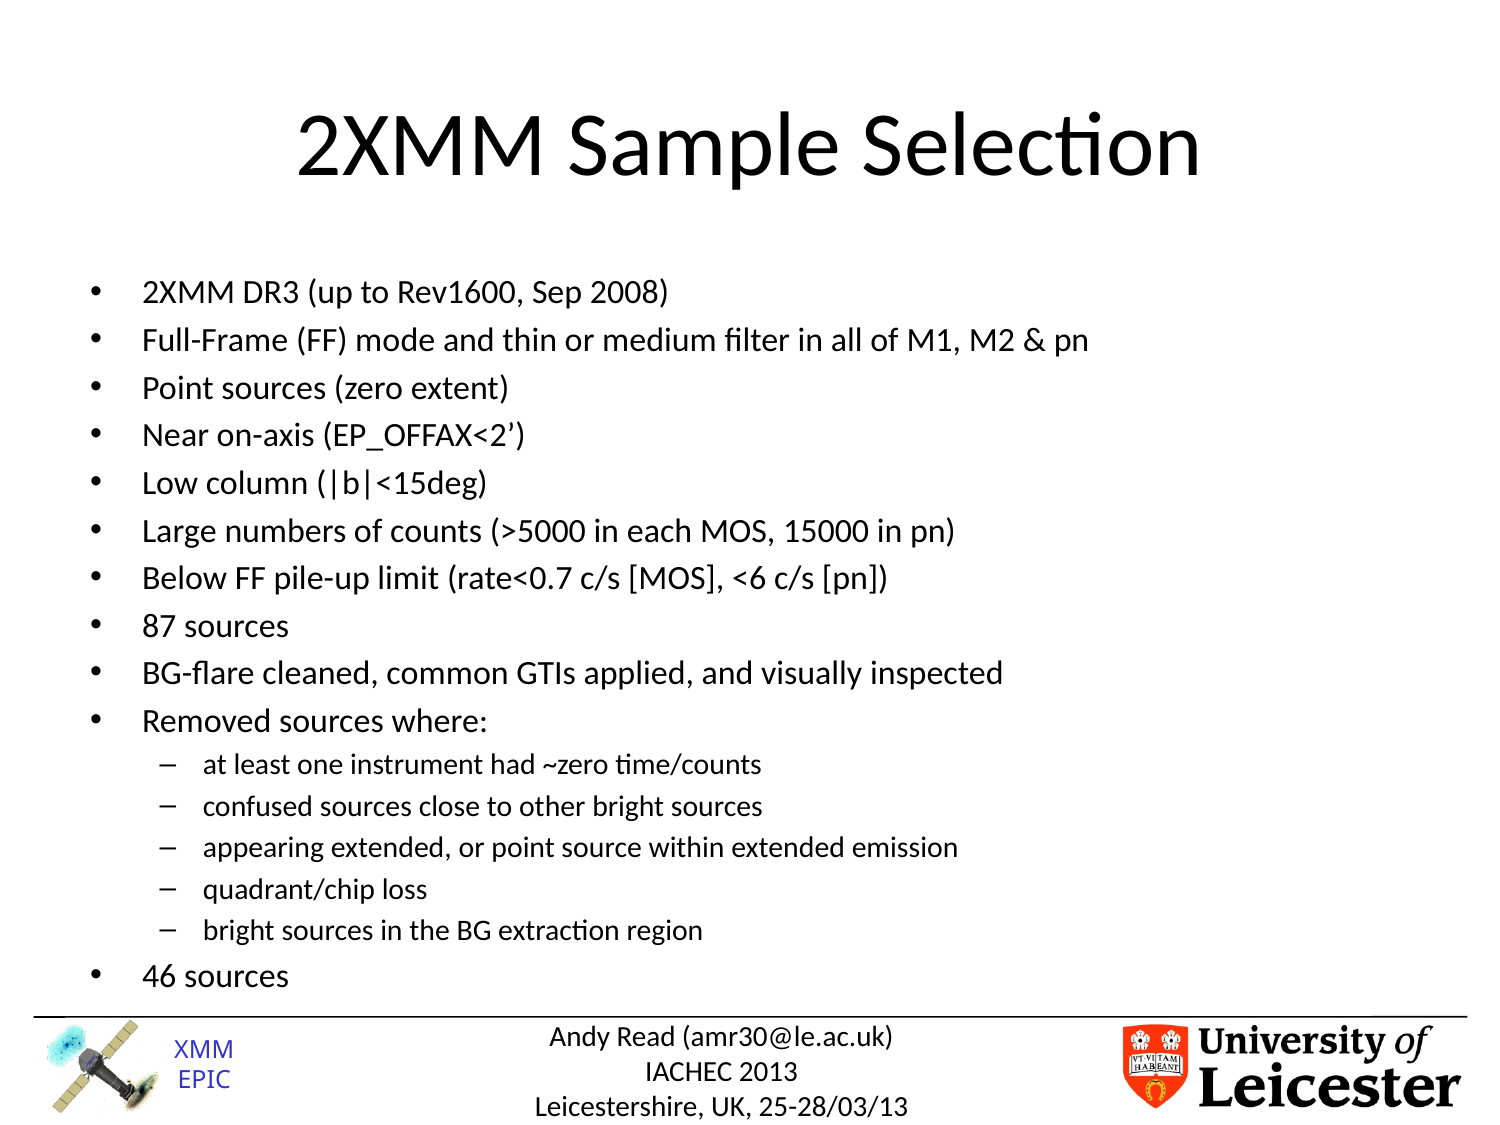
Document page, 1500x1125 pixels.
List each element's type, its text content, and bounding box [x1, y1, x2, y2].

title 2XMM Sample Selection [75, 45, 1425, 233]
picture [37, 1019, 168, 1115]
list 2XMM DR3 (up to Rev1600, Sep 2008) Full-Frame (FF) mode and thin or medium filter in all of M1, M2 & pn Point sources (zero extent) Near on-axis (EP_OFFAX<2’) Low column (|b|<15deg) Large numbers of counts (>5000 in each MOS, 15000 in pn) Below FF pile-up limit (rate<0.7 c/s [MOS], <6 c/s [pn]) 87 sources BG-flare cleaned, common GTIs applied, and visually inspected Removed sources where: at least one instrument had ~zero time/counts confused sources close to other bright sources appearing extended, or point source within extended emission quadrant/chip loss bright sources in the BG extraction region 46 sources [75, 262, 1425, 1005]
picture [1112, 1011, 1474, 1121]
